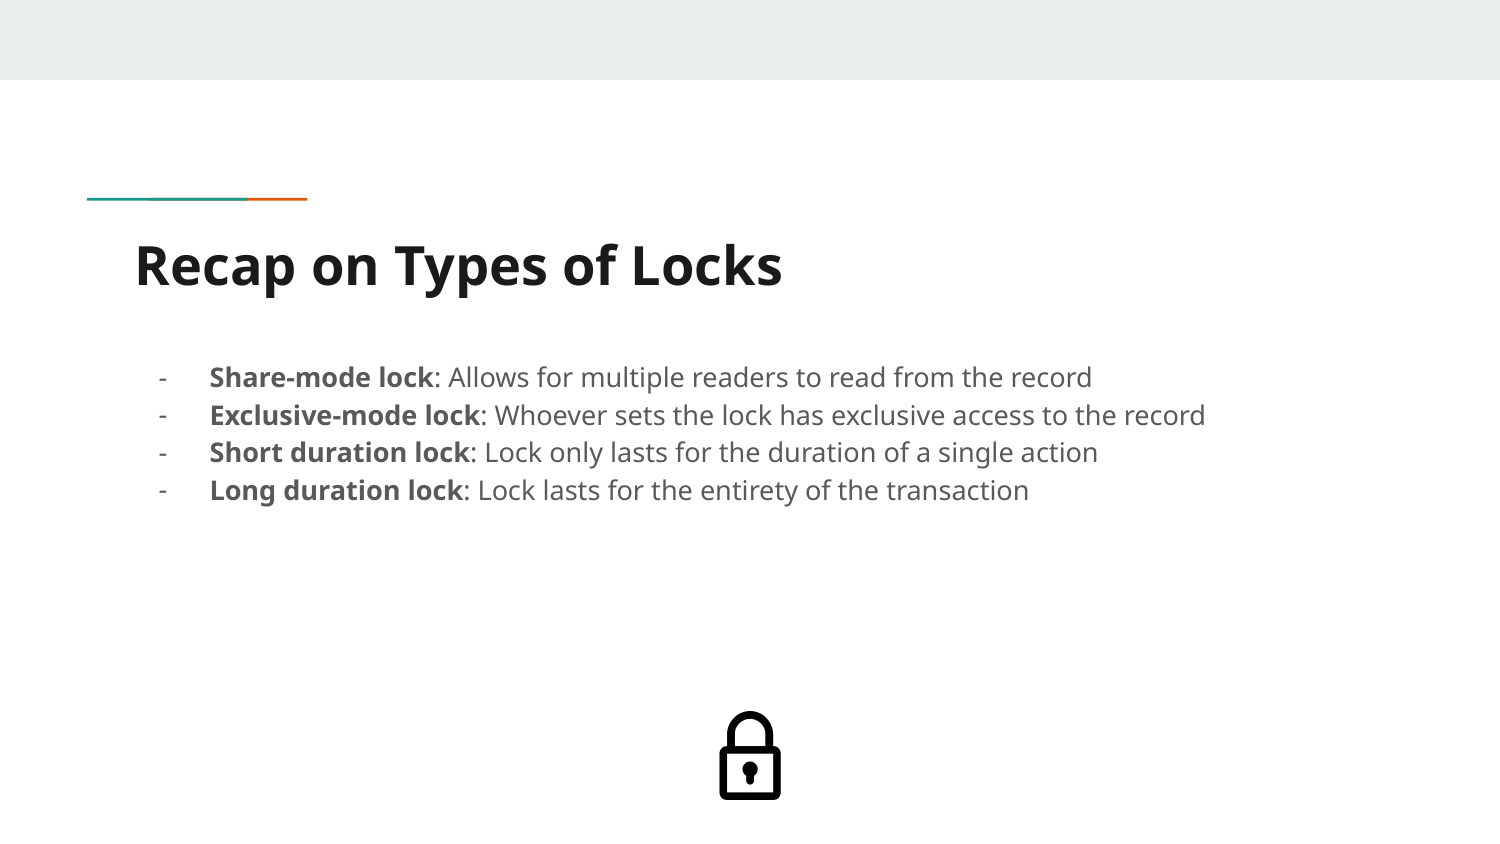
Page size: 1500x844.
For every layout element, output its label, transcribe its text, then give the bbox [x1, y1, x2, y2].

list Share-mode lock: Allows for multiple readers to read from the record Exclusive-mode lock: Whoever sets the lock has exclusive access to the record Short duration lock: Lock only lasts for the duration of a single action Long duration lock: Lock lasts for the entirety of the transaction [119, 341, 1381, 712]
title Recap on Types of Locks [119, 216, 1381, 305]
picture [705, 711, 795, 800]
